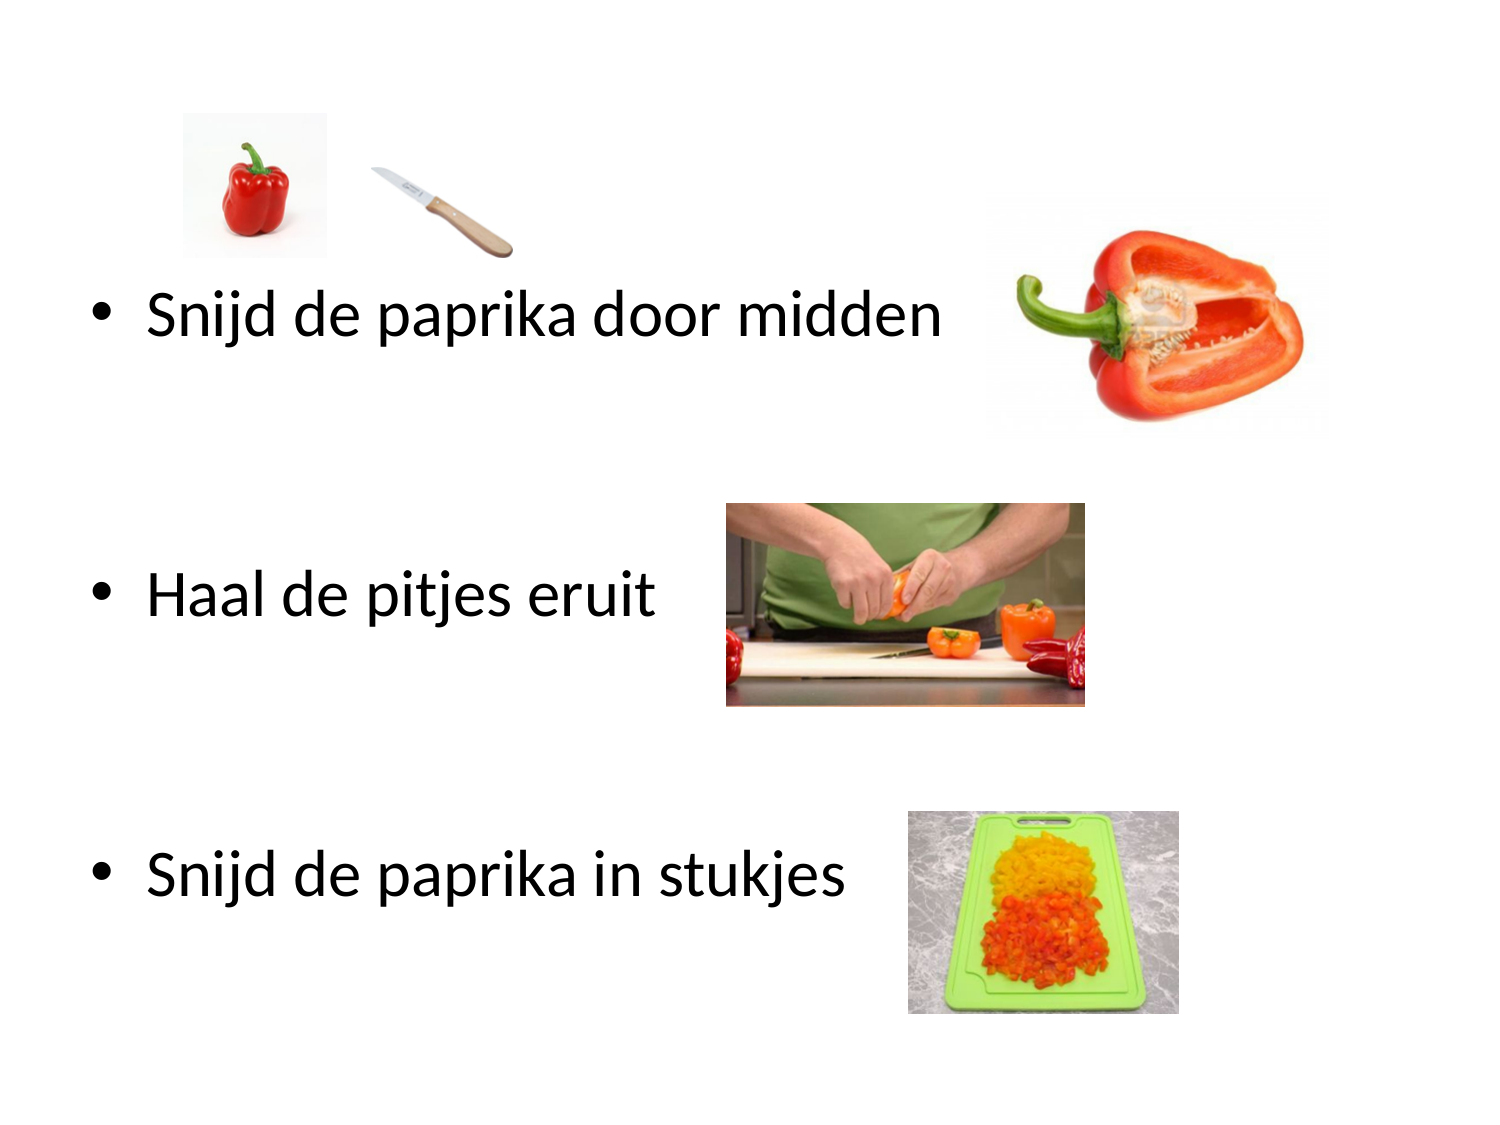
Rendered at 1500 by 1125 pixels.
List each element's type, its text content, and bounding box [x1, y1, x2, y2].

picture [985, 185, 1329, 439]
picture [726, 503, 1085, 707]
picture [908, 811, 1179, 1015]
picture [371, 167, 513, 258]
list Snijd de paprika door midden Haal de pitjes eruit Snijd de paprika in stukjes [75, 262, 1425, 1005]
picture [182, 113, 328, 258]
